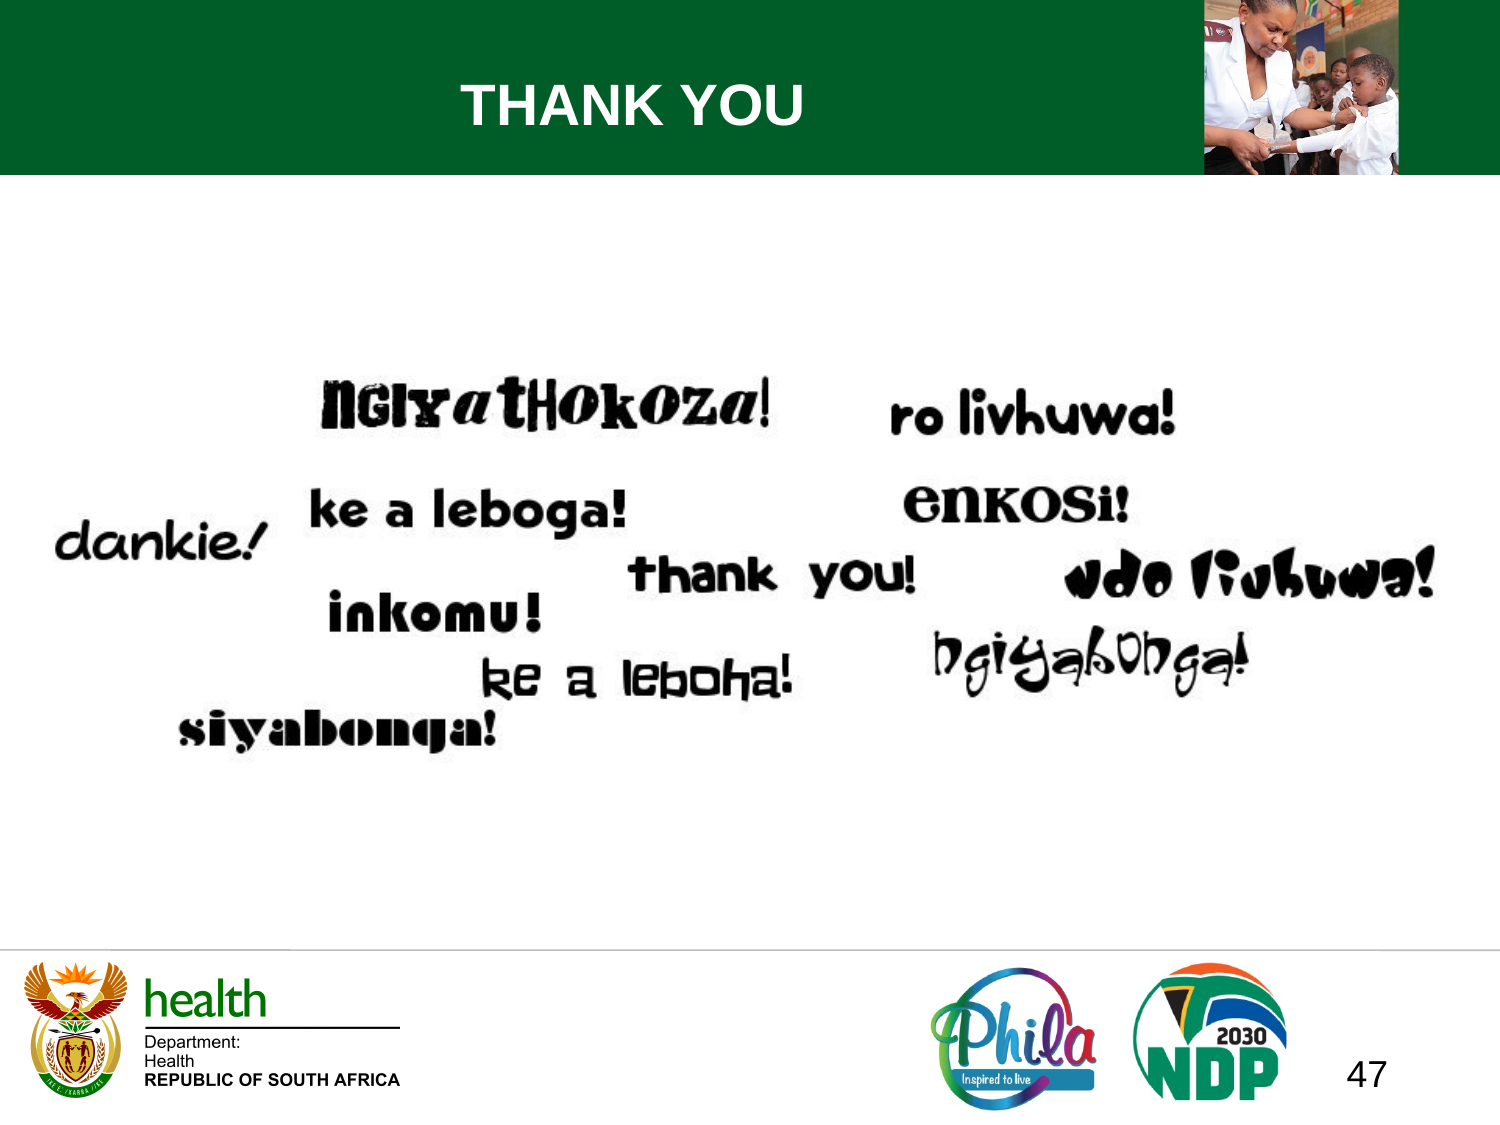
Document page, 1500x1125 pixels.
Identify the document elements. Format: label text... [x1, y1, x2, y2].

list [29, 326, 1469, 799]
picture [1127, 952, 1302, 1125]
picture [927, 964, 1103, 1114]
title THANK YOU [103, 59, 1164, 149]
picture [24, 962, 400, 1098]
picture [1204, 0, 1399, 175]
